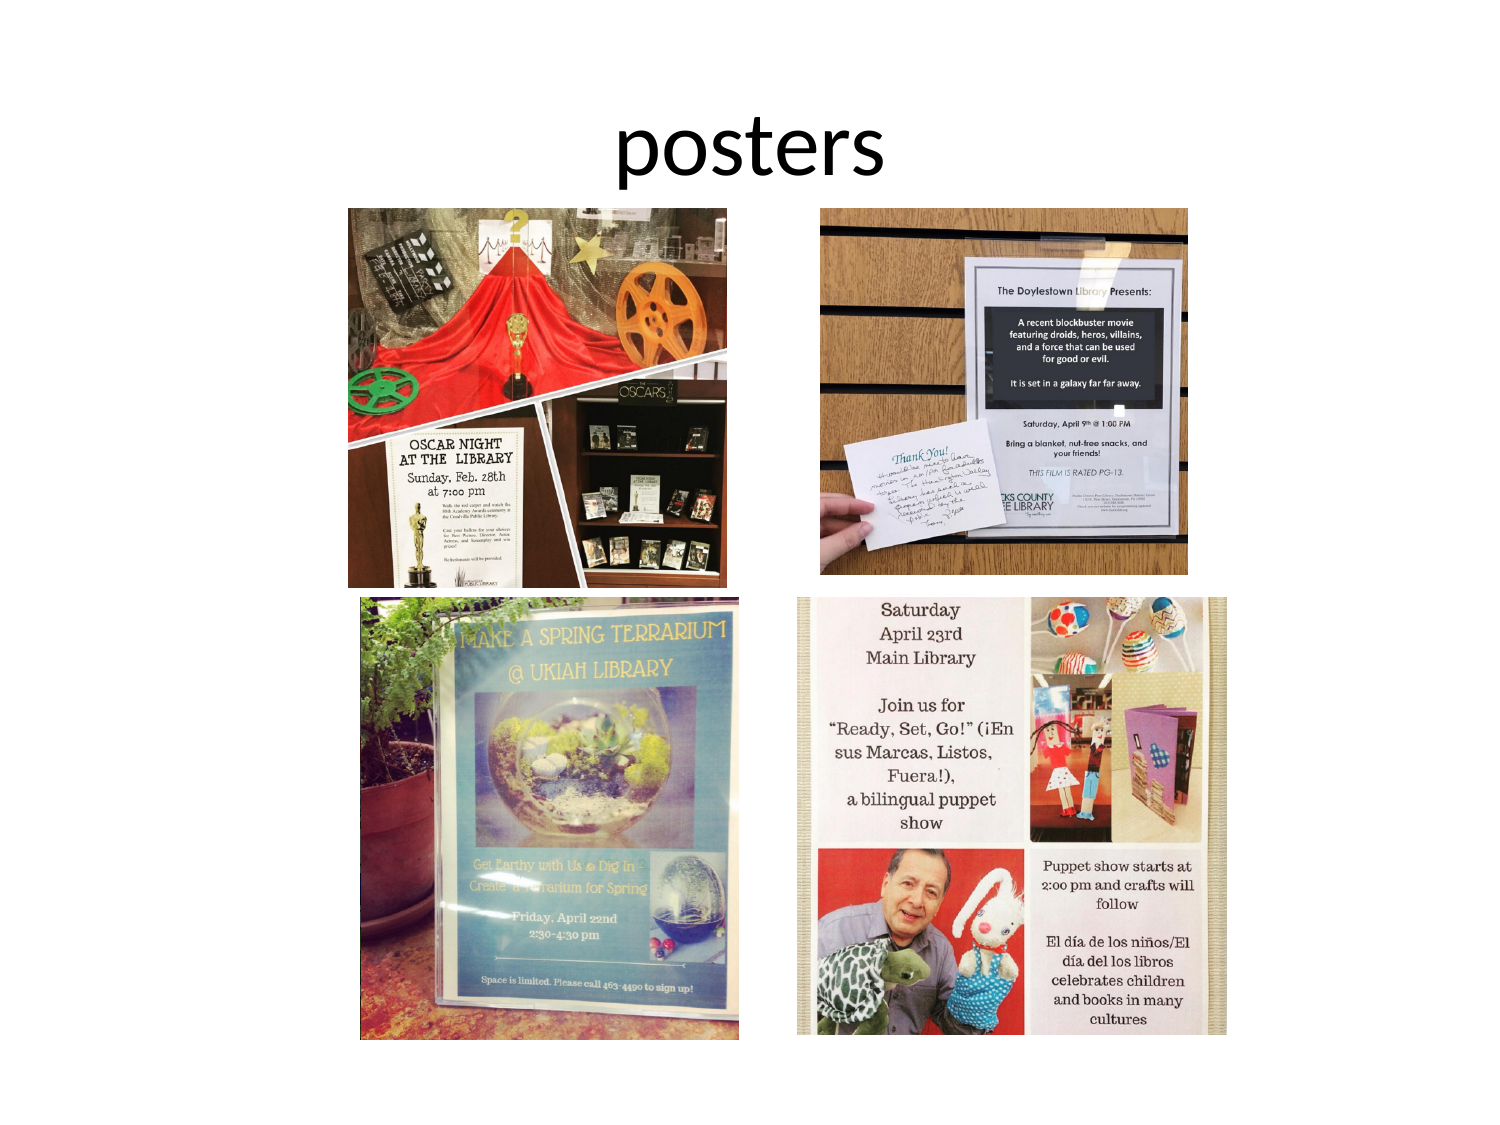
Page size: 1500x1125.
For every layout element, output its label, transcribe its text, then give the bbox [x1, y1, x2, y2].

picture [348, 207, 727, 588]
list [796, 597, 1228, 1036]
picture [820, 207, 1188, 575]
picture [359, 597, 739, 1040]
title posters [75, 45, 1425, 233]
